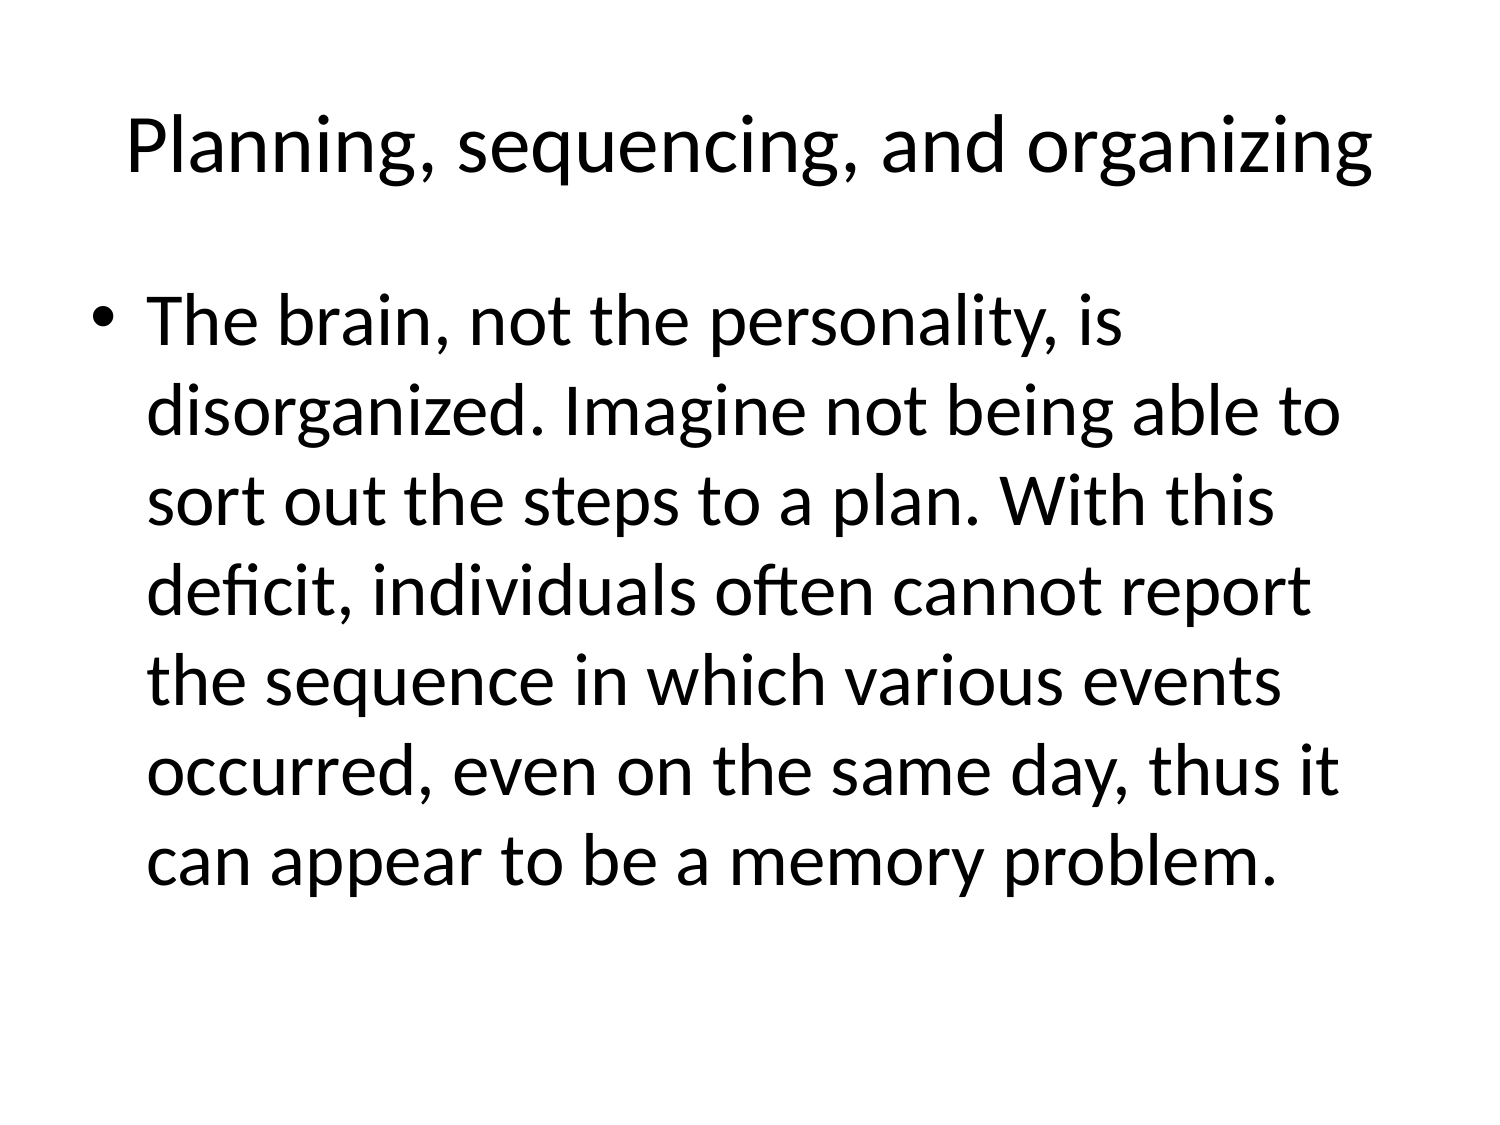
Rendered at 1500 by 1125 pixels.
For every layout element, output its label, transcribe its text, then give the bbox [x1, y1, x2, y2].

title Planning, sequencing, and organizing [75, 45, 1425, 233]
list The brain, not the personality, is disorganized. Imagine not being able to sort out the steps to a plan. With this deficit, individuals often cannot report the sequence in which various events occurred, even on the same day, thus it can appear to be a memory problem. [75, 262, 1425, 1005]
